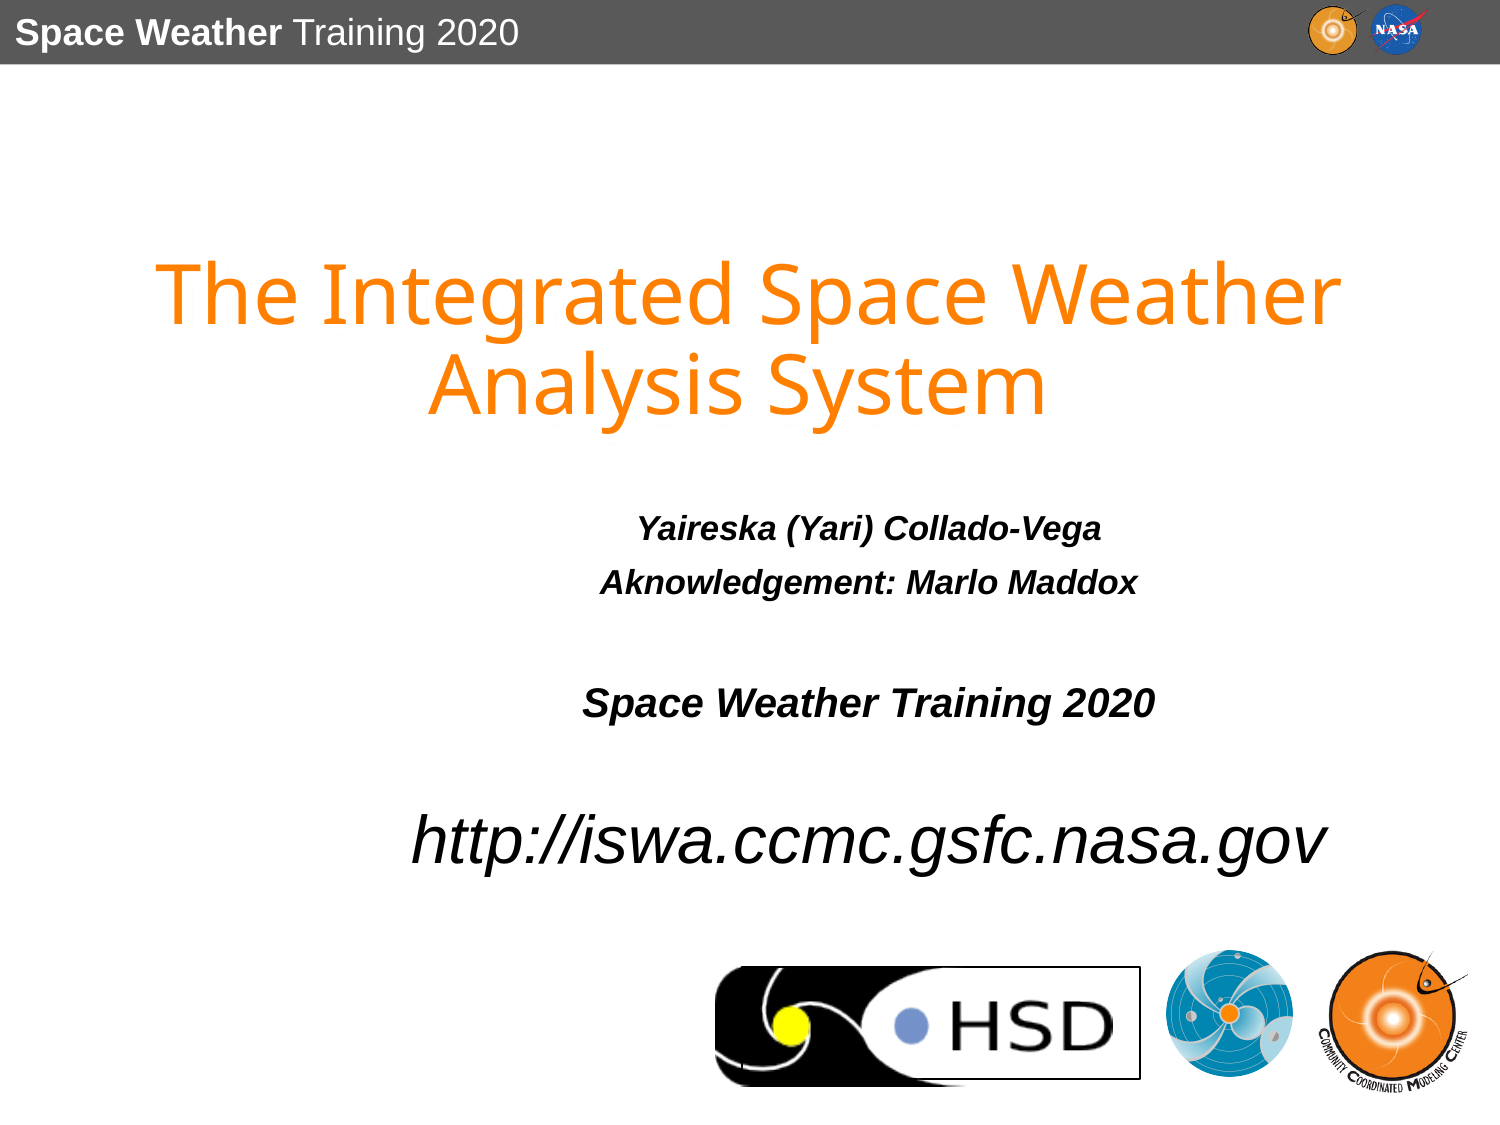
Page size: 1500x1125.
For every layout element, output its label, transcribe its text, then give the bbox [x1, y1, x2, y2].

title The Integrated Space Weather Analysis System [0, 98, 1500, 441]
picture [1166, 950, 1293, 1077]
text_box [715, 966, 1141, 1087]
picture [1318, 950, 1468, 1093]
picture [1187, 1012, 1196, 1021]
picture [1308, 4, 1429, 55]
subtitle Yaireska (Yari) Collado-Vega Aknowledgement: Marlo Maddox Space Weather Training 2020 http://iswa.ccmc.gsfc.nasa.gov [363, 502, 1375, 891]
